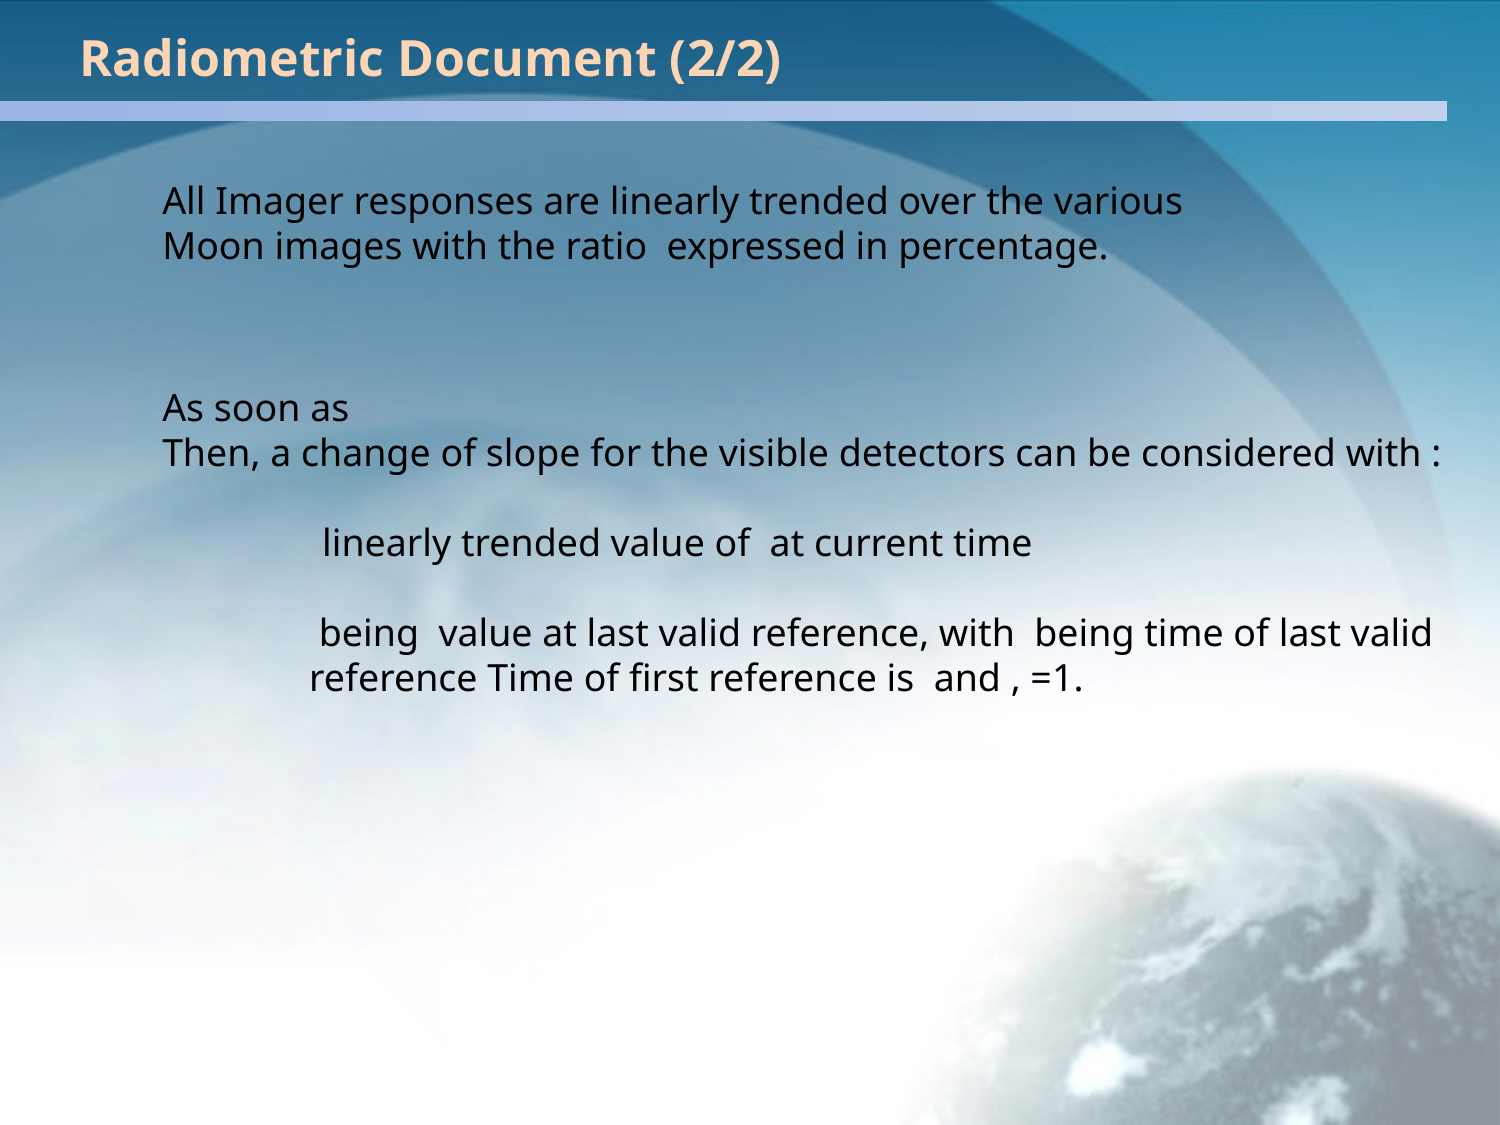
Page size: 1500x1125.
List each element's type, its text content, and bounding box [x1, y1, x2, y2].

text_box [0, 100, 1449, 123]
picture [0, 0, 1500, 1125]
text_box Radiometric Document (2/2) [64, 19, 1128, 94]
